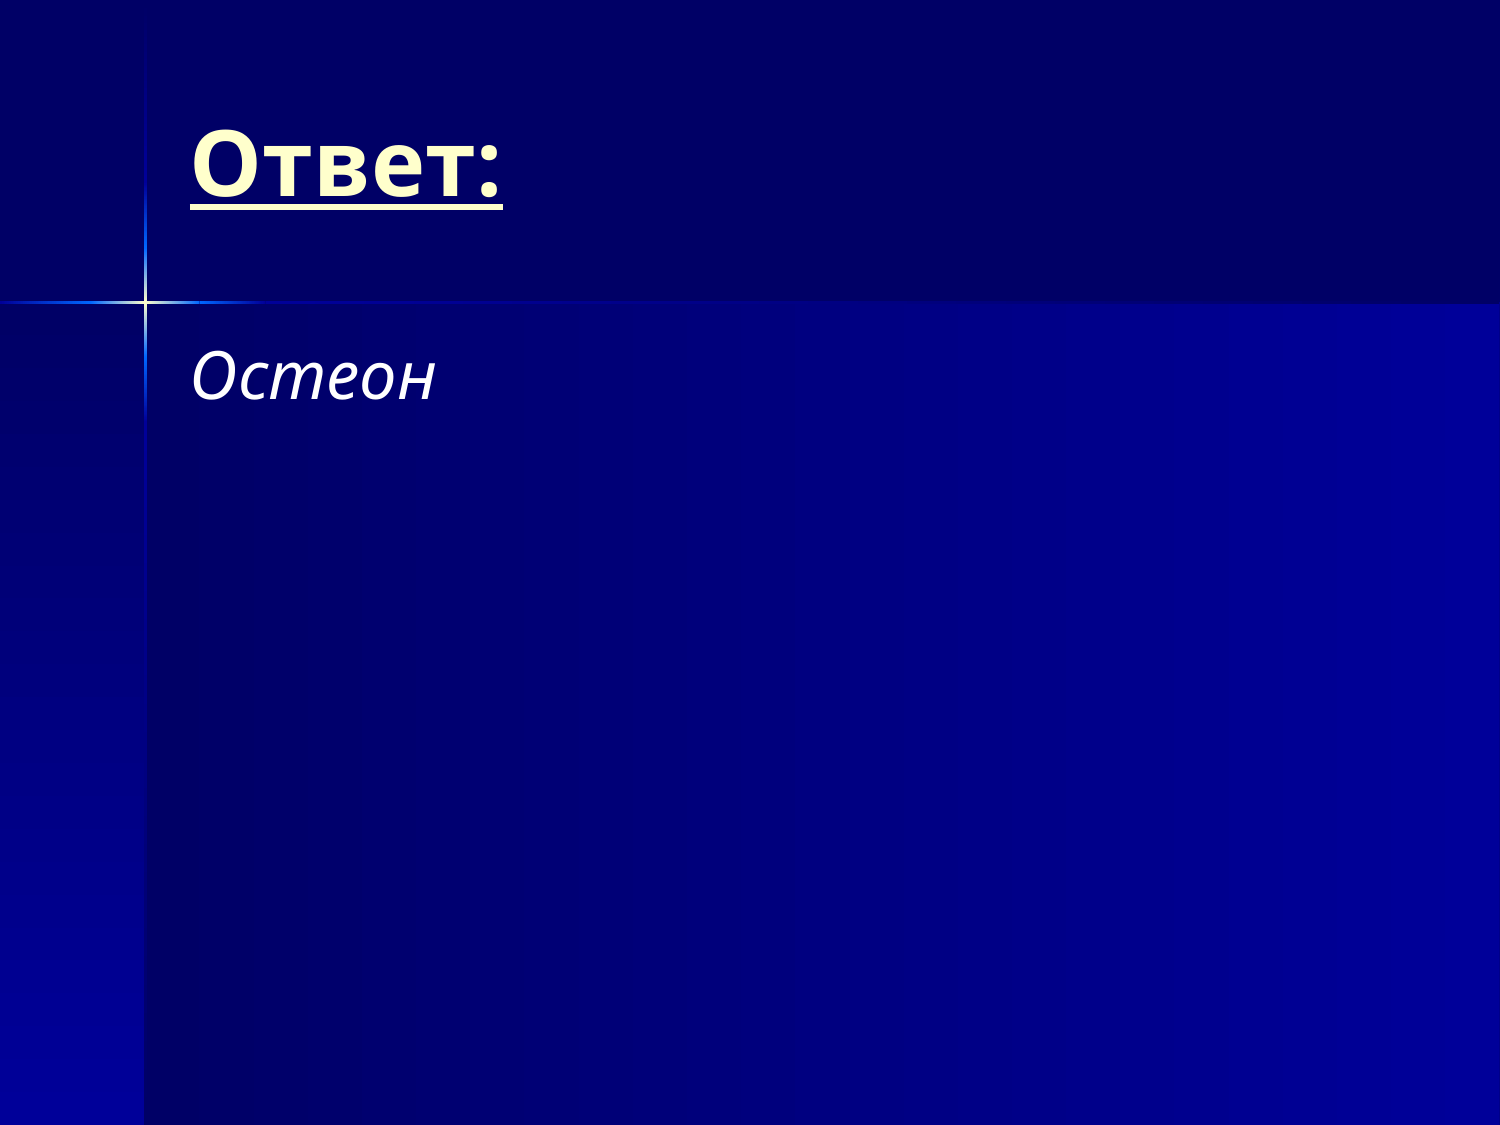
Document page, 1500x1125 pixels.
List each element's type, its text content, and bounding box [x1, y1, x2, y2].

list Остеон [174, 324, 1413, 1001]
title Ответ: [174, 49, 1413, 286]
